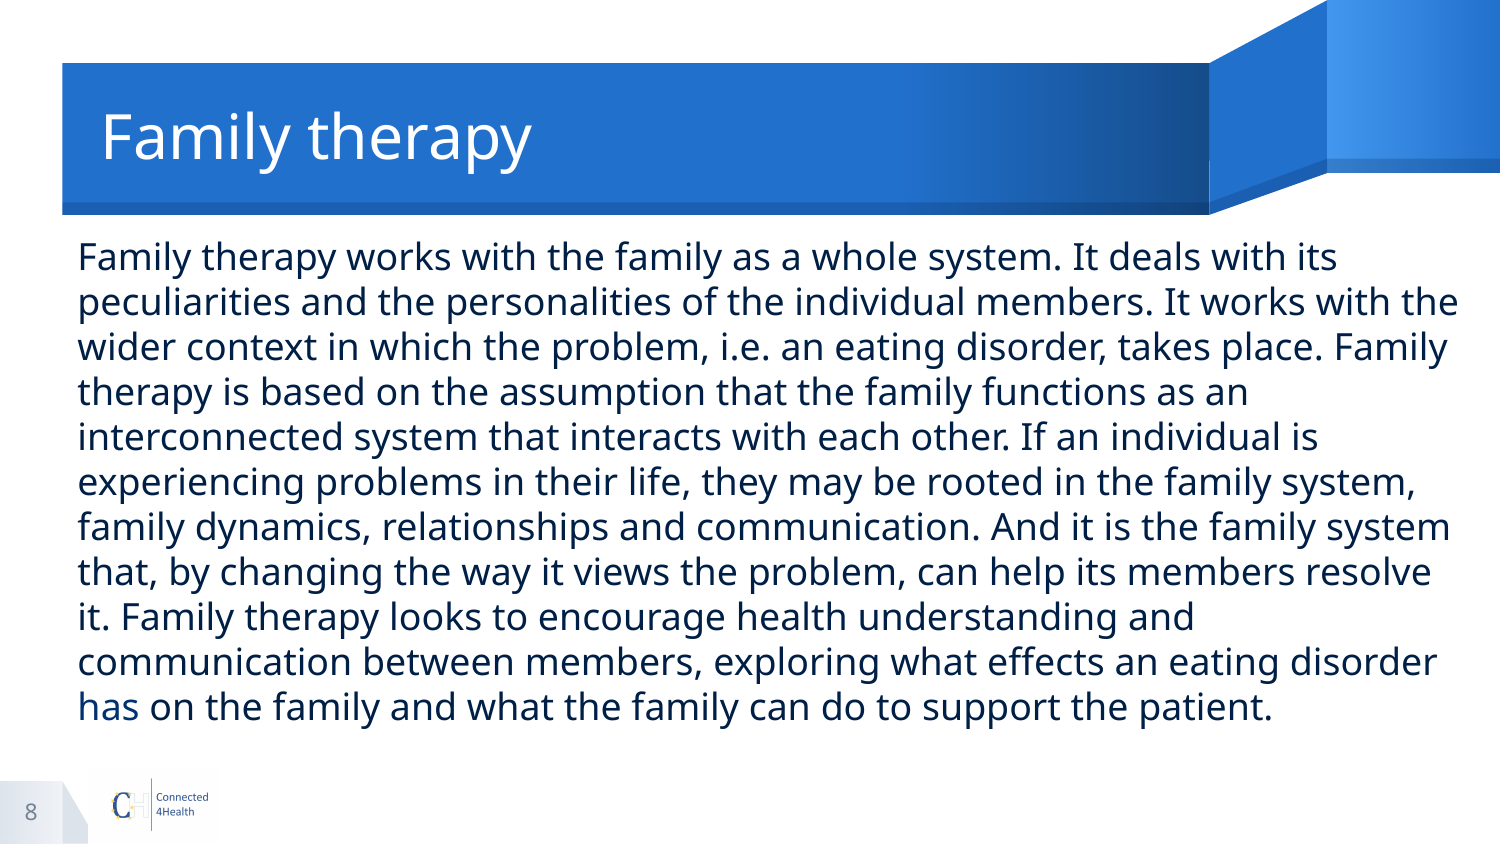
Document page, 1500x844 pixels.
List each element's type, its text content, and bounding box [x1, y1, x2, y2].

title Family therapy [100, 64, 1210, 215]
slide_number 8 [0, 781, 63, 844]
picture [88, 769, 220, 844]
list Family therapy works with the family as a whole system. It deals with its peculiarities and the personalities of the individual members. It works with the wider context in which the problem, i.e. an eating disorder, takes place. Family therapy is based on the assumption that the family functions as an interconnected system that interacts with each other. If an individual is experiencing problems in their life, they may be rooted in the family system, family dynamics, relationships and communication. And it is the family system that, by changing the way it views the problem, can help its members resolve it. Family therapy looks to encourage health understanding and communication between members, exploring what effects an eating disorder has on the family and what the family can do to support the patient. [64, 232, 1471, 744]
